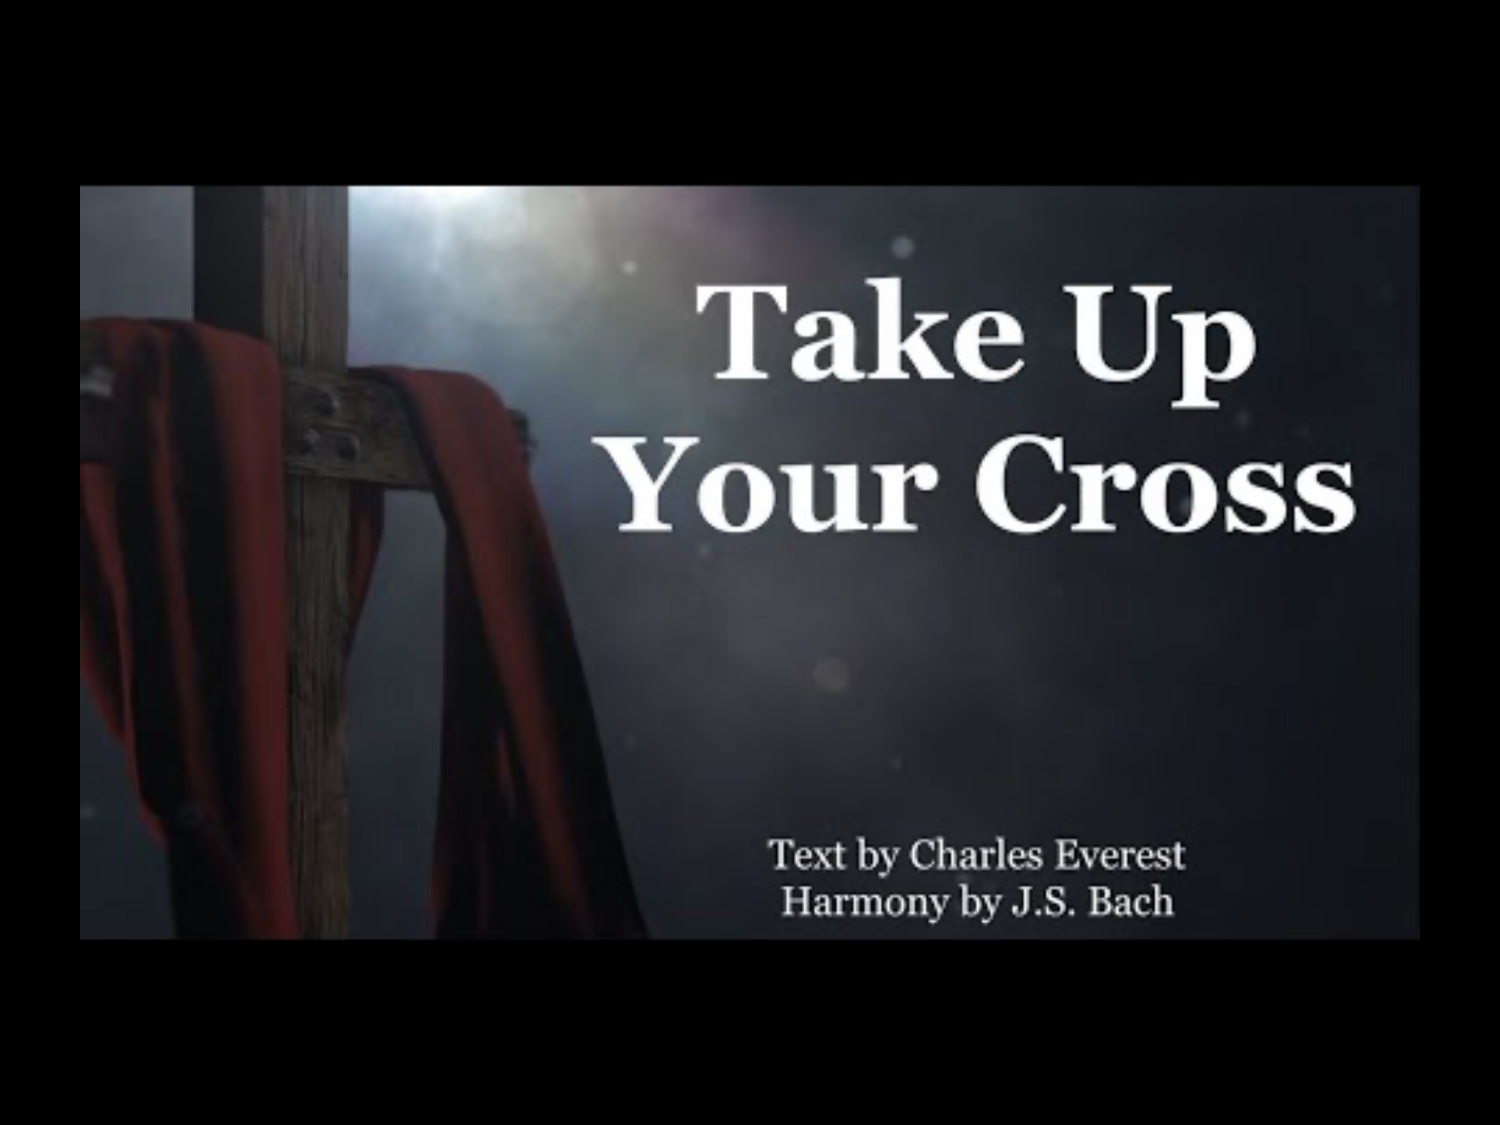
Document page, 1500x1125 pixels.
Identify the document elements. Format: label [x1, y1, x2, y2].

text_box [78, 183, 1422, 942]
